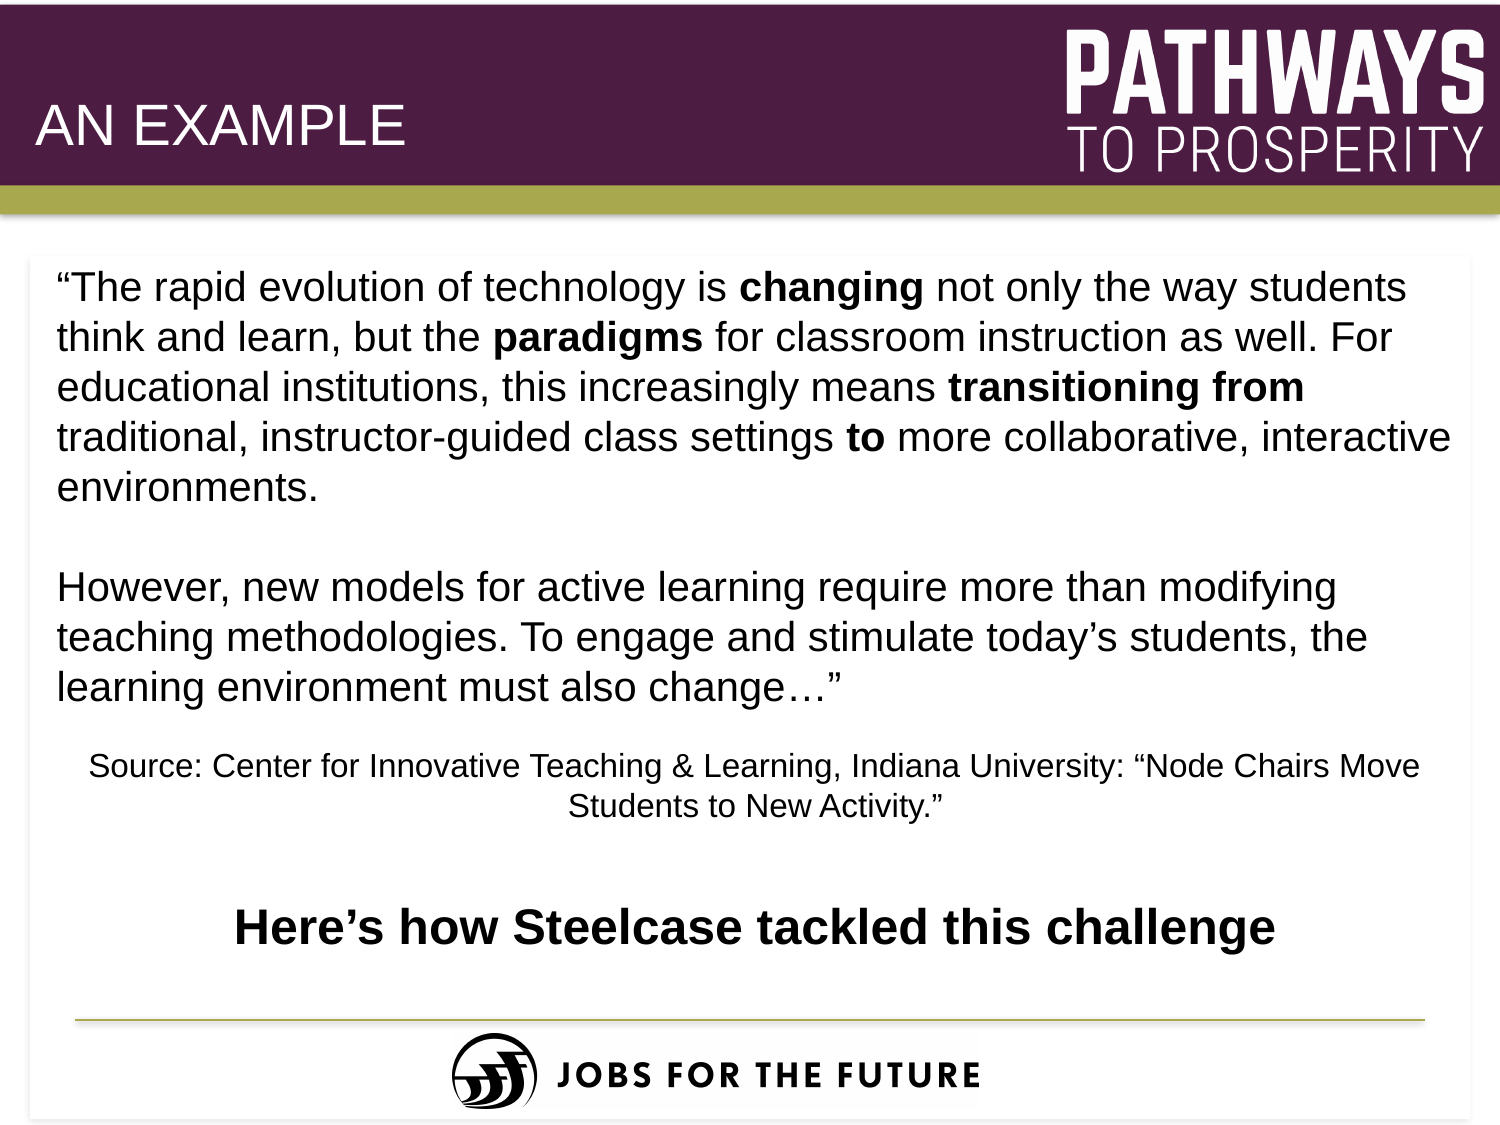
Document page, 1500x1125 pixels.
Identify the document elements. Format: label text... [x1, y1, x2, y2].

text_box “The rapid evolution of technology is changing not only the way students think and learn, but the paradigms for classroom instruction as well. For educational institutions, this increasingly means transitioning from traditional, instructor-guided class settings to more collaborative, interactive environments. However, new models for active learning require more than modifying teaching methodologies. To engage and stimulate today’s students, the learning environment must also change…” Source: Center for Innovative Teaching & Learning, Indiana University: “Node Chairs Move Students to New Activity.” Here’s how Steelcase tackled this challenge [41, 251, 1470, 962]
picture [1050, 18, 1500, 184]
picture [452, 1033, 979, 1109]
title An example [20, 79, 994, 181]
